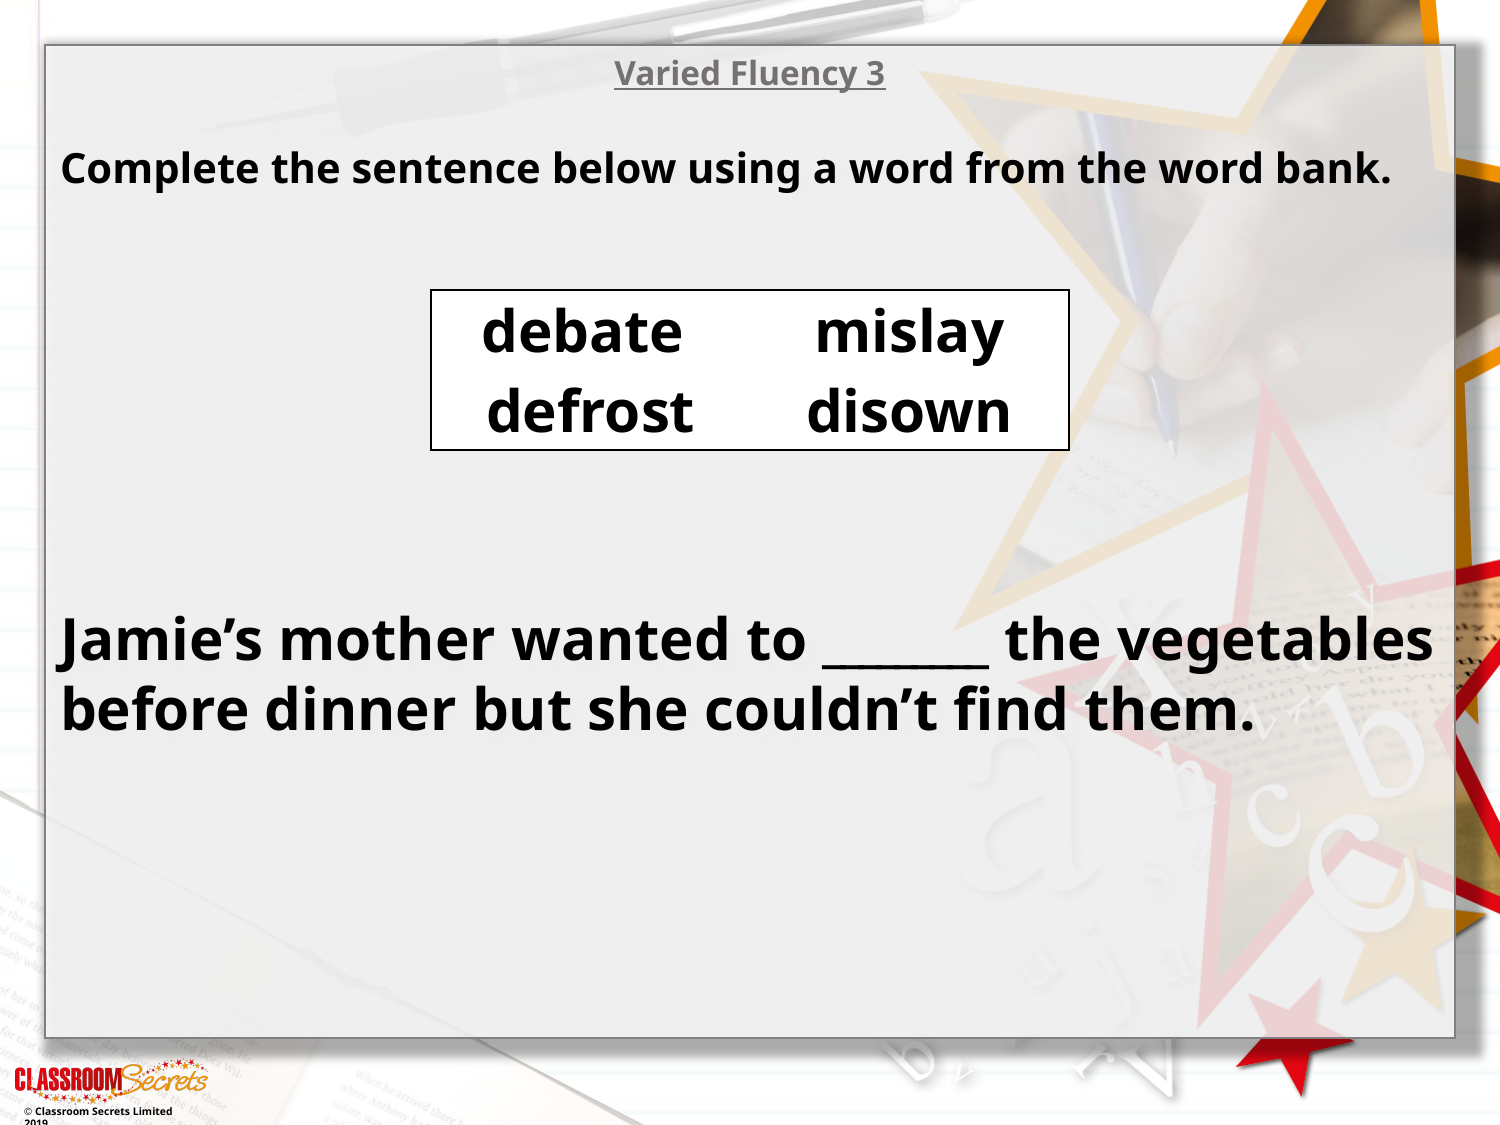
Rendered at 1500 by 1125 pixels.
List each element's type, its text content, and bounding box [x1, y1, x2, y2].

picture [0, 0, 1500, 1125]
table_cell defrost [432, 370, 750, 449]
table_cell disown [750, 370, 1068, 449]
text_box Varied Fluency 3 Complete the sentence below using a word from the word bank. Jamie’s mother wanted to _________ the vegetables before dinner but she couldn’t find them. [44, 44, 1456, 1039]
table_header debate [432, 291, 750, 370]
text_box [9, 1058, 213, 1125]
table_header mislay [750, 291, 1068, 370]
